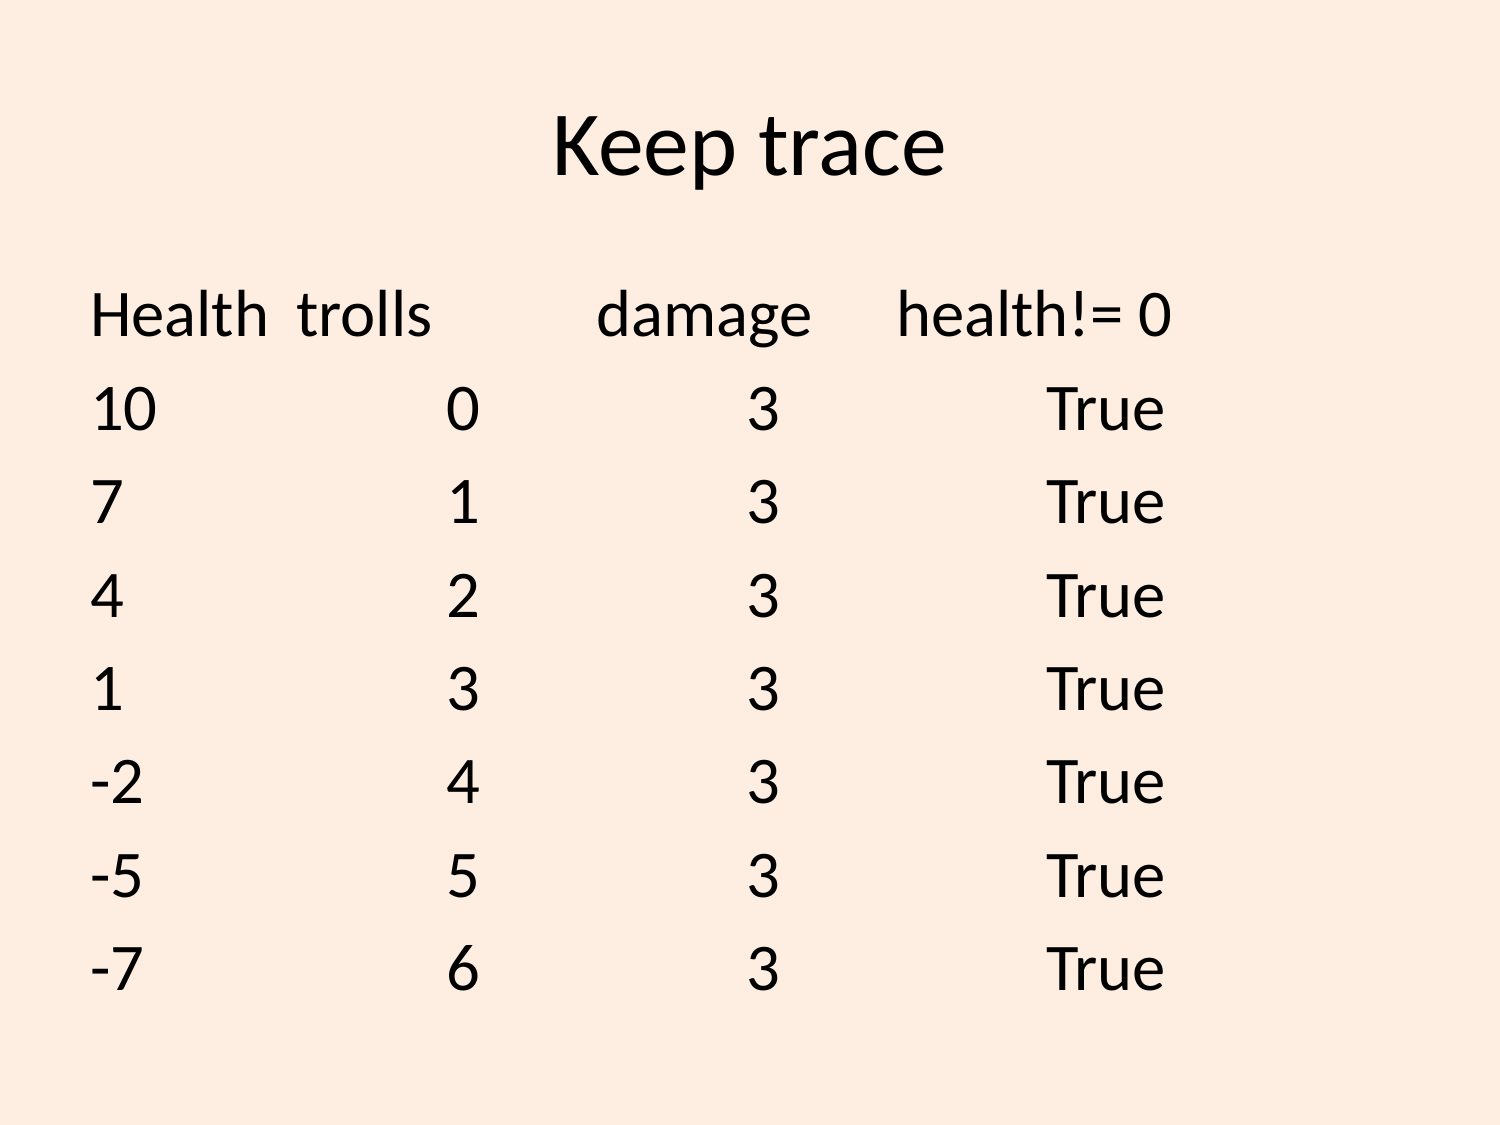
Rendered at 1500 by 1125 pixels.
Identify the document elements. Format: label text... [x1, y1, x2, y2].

title Keep trace [75, 45, 1425, 233]
list Health trolls damage health!= 0 10 0 3 True 7 1 3 True 4 2 3 True 1 3 3 True -2 4 3 True -5 5 3 True -7 6 3 True [75, 262, 1471, 1071]
